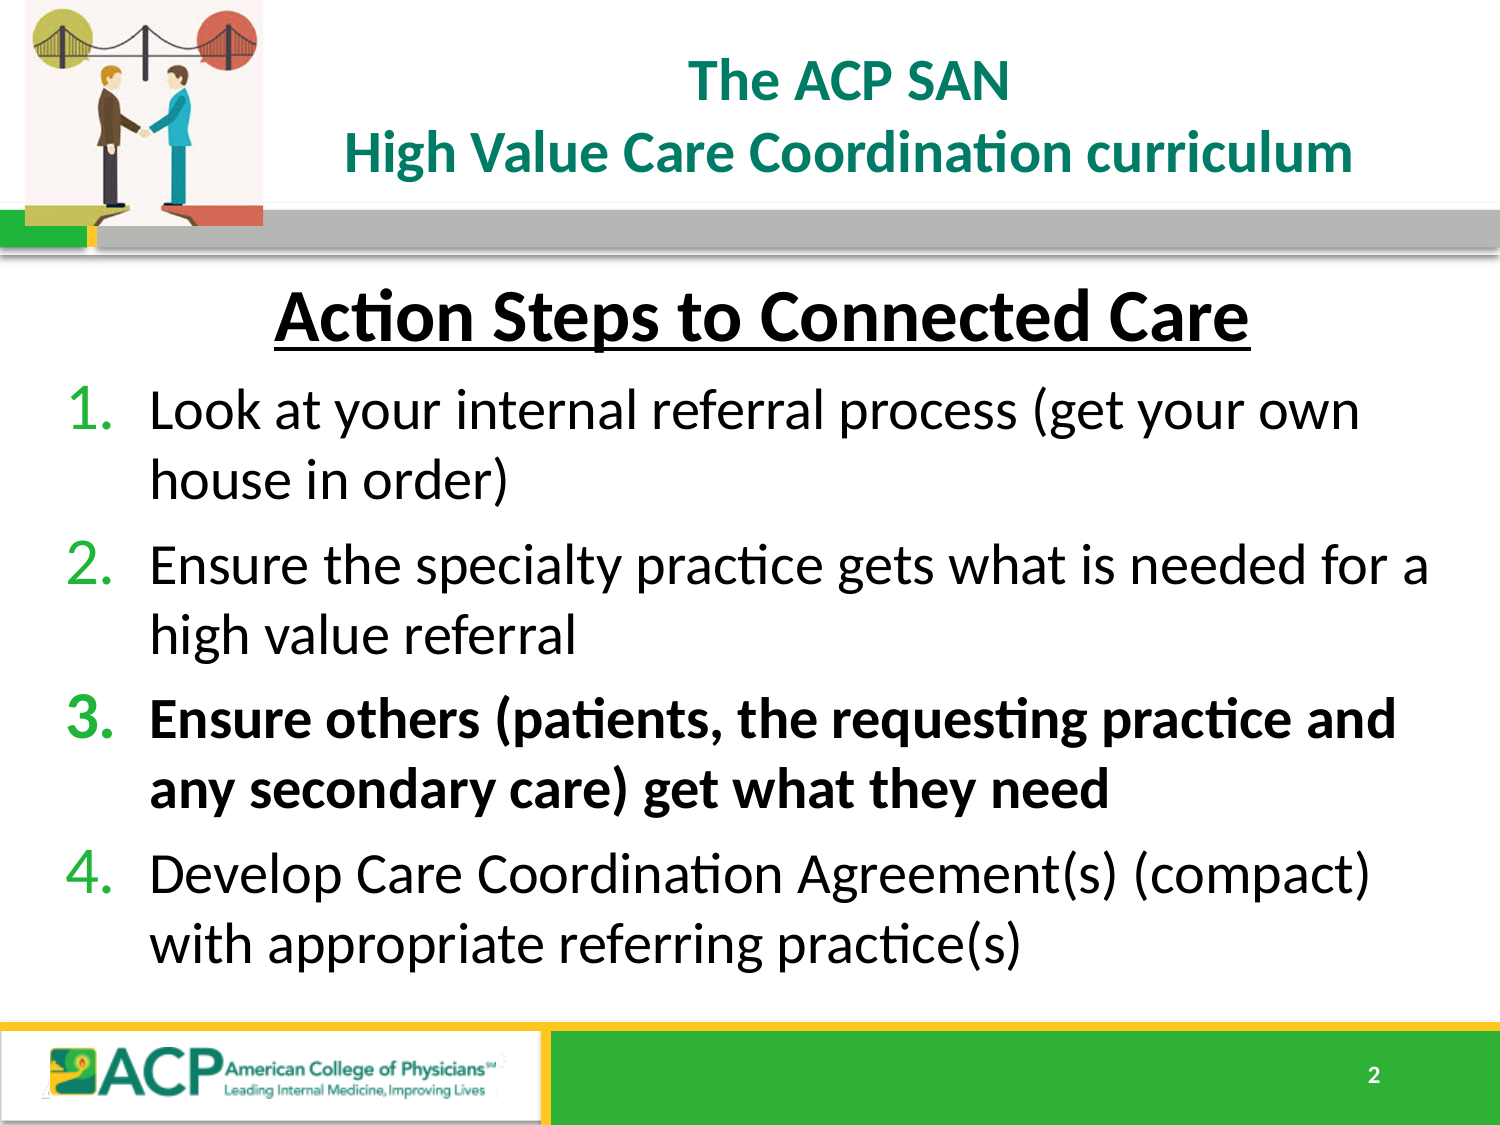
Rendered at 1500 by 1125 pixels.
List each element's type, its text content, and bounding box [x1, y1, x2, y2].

title The ACP SAN High Value Care Coordination curriculum [268, 31, 1450, 194]
picture [24, 0, 264, 226]
list Action Steps to Connected Care Look at your internal referral process (get your own house in order) Ensure the specialty practice gets what is needed for a high value referral Ensure others (patients, the requesting practice and any secondary care) get what they need Develop Care Coordination Agreement(s) (compact) with appropriate referring practice(s) [50, 259, 1475, 983]
picture [50, 1047, 496, 1099]
